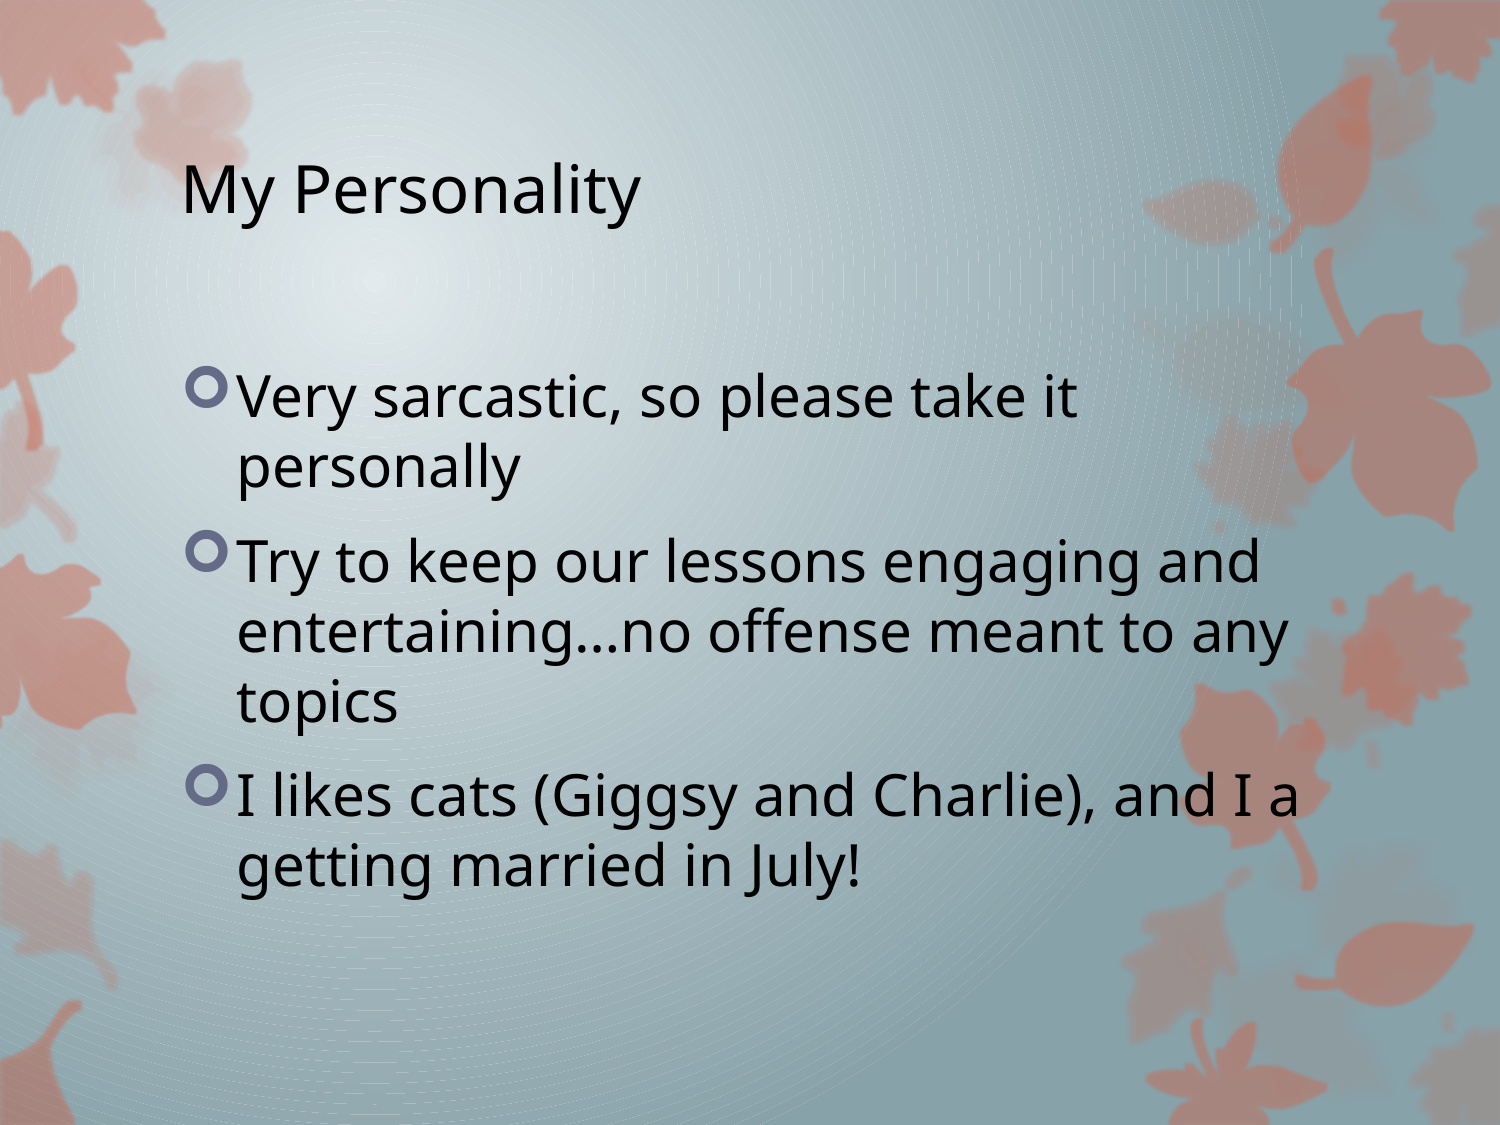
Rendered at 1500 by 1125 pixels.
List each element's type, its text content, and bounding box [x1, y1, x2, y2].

title My Personality [165, 110, 1335, 263]
list Very sarcastic, so please take it personally Try to keep our lessons engaging and entertaining…no offense meant to any topics I likes cats (Giggsy and Charlie), and I a getting married in July! [165, 296, 1335, 962]
